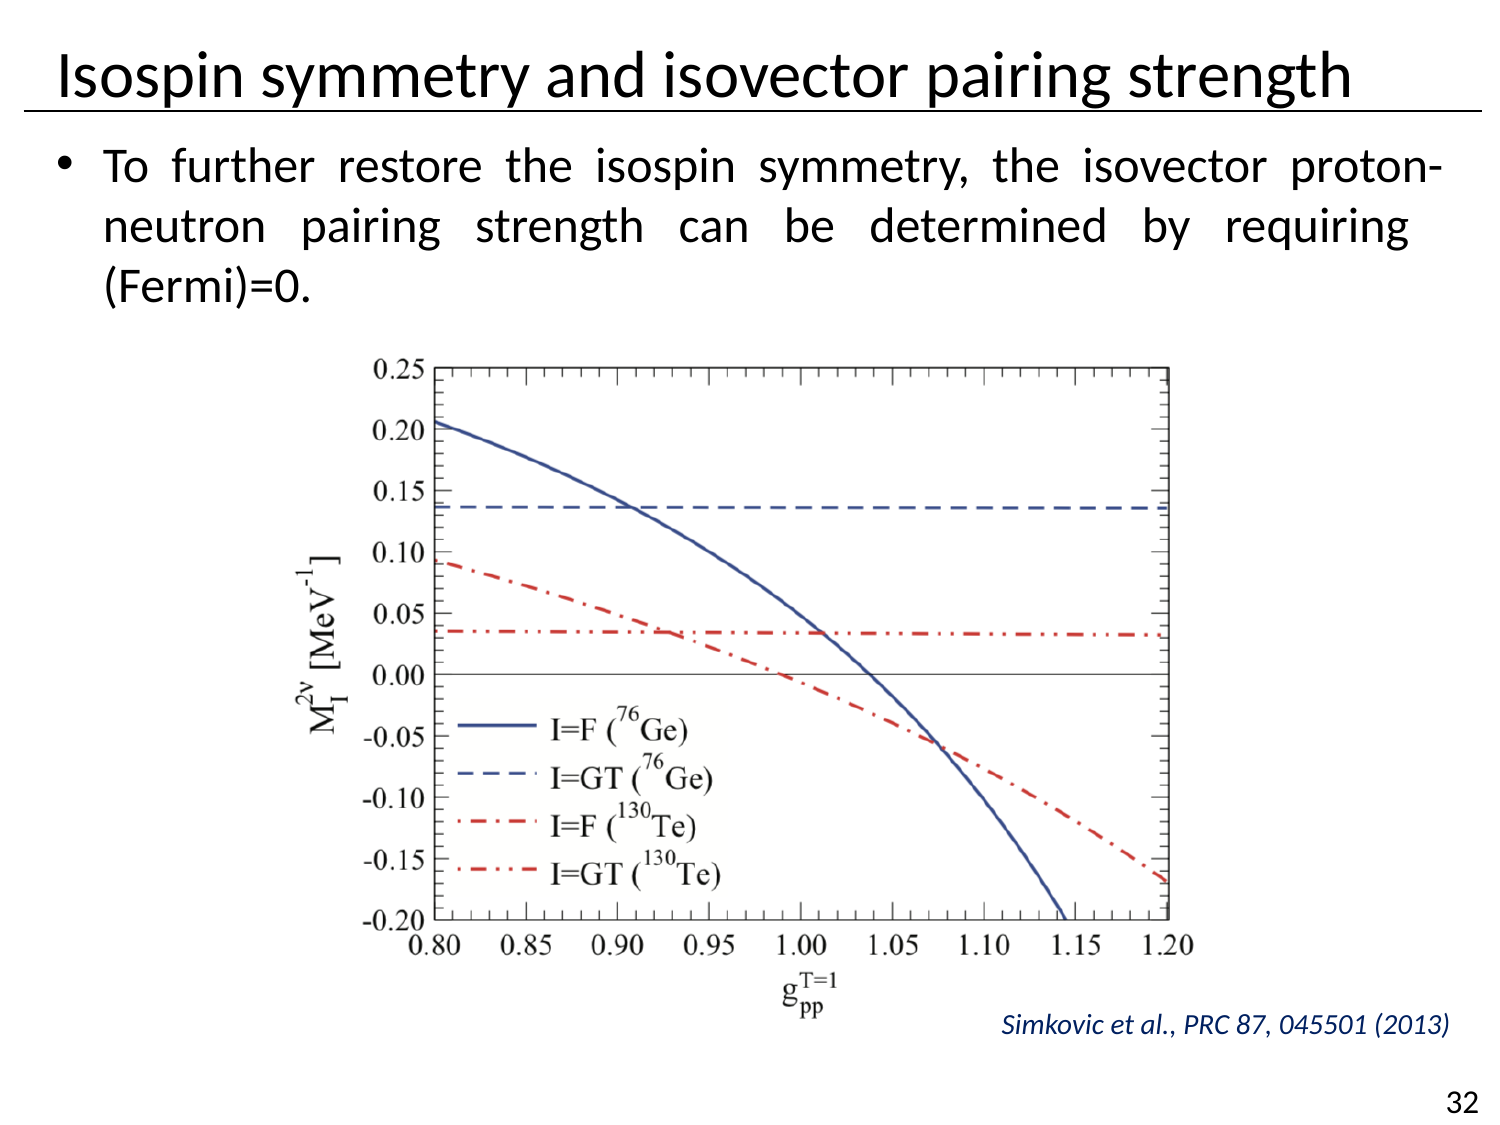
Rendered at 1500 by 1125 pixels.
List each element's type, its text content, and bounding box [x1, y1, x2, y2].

text_box Simkovic et al., PRC 87, 045501 (2013) [950, 990, 1459, 1049]
slide_number 32 [1144, 1082, 1495, 1118]
picture [293, 339, 1207, 1031]
title Isospin symmetry and isovector pairing strength [41, 19, 1495, 124]
